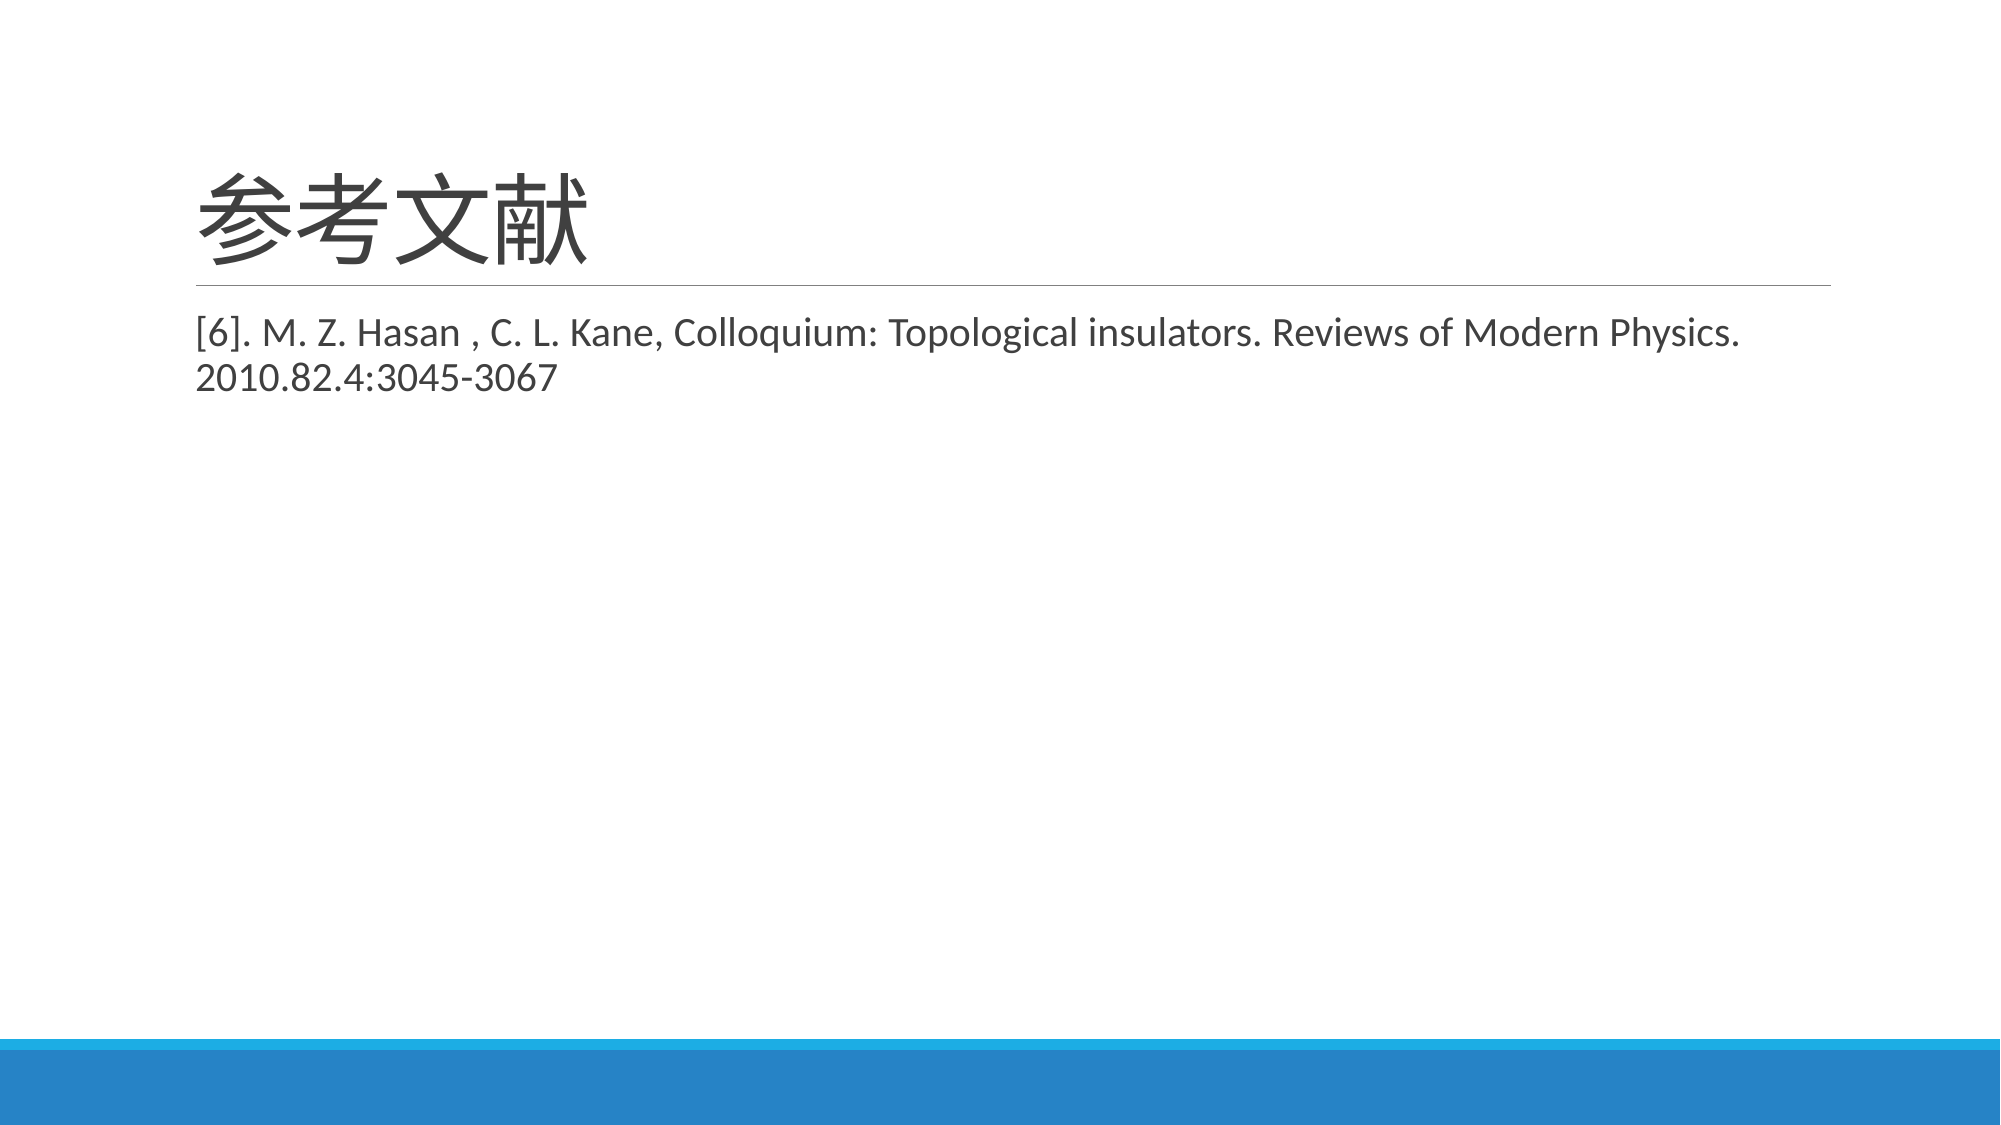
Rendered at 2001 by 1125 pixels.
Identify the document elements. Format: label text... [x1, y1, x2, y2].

list [6]. M. Z. Hasan , C. L. Kane, Colloquium: Topological insulators. Reviews of Modern Physics. 2010.82.4:3045-3067 [180, 302, 1830, 963]
title 参考文献 [180, 47, 1830, 285]
